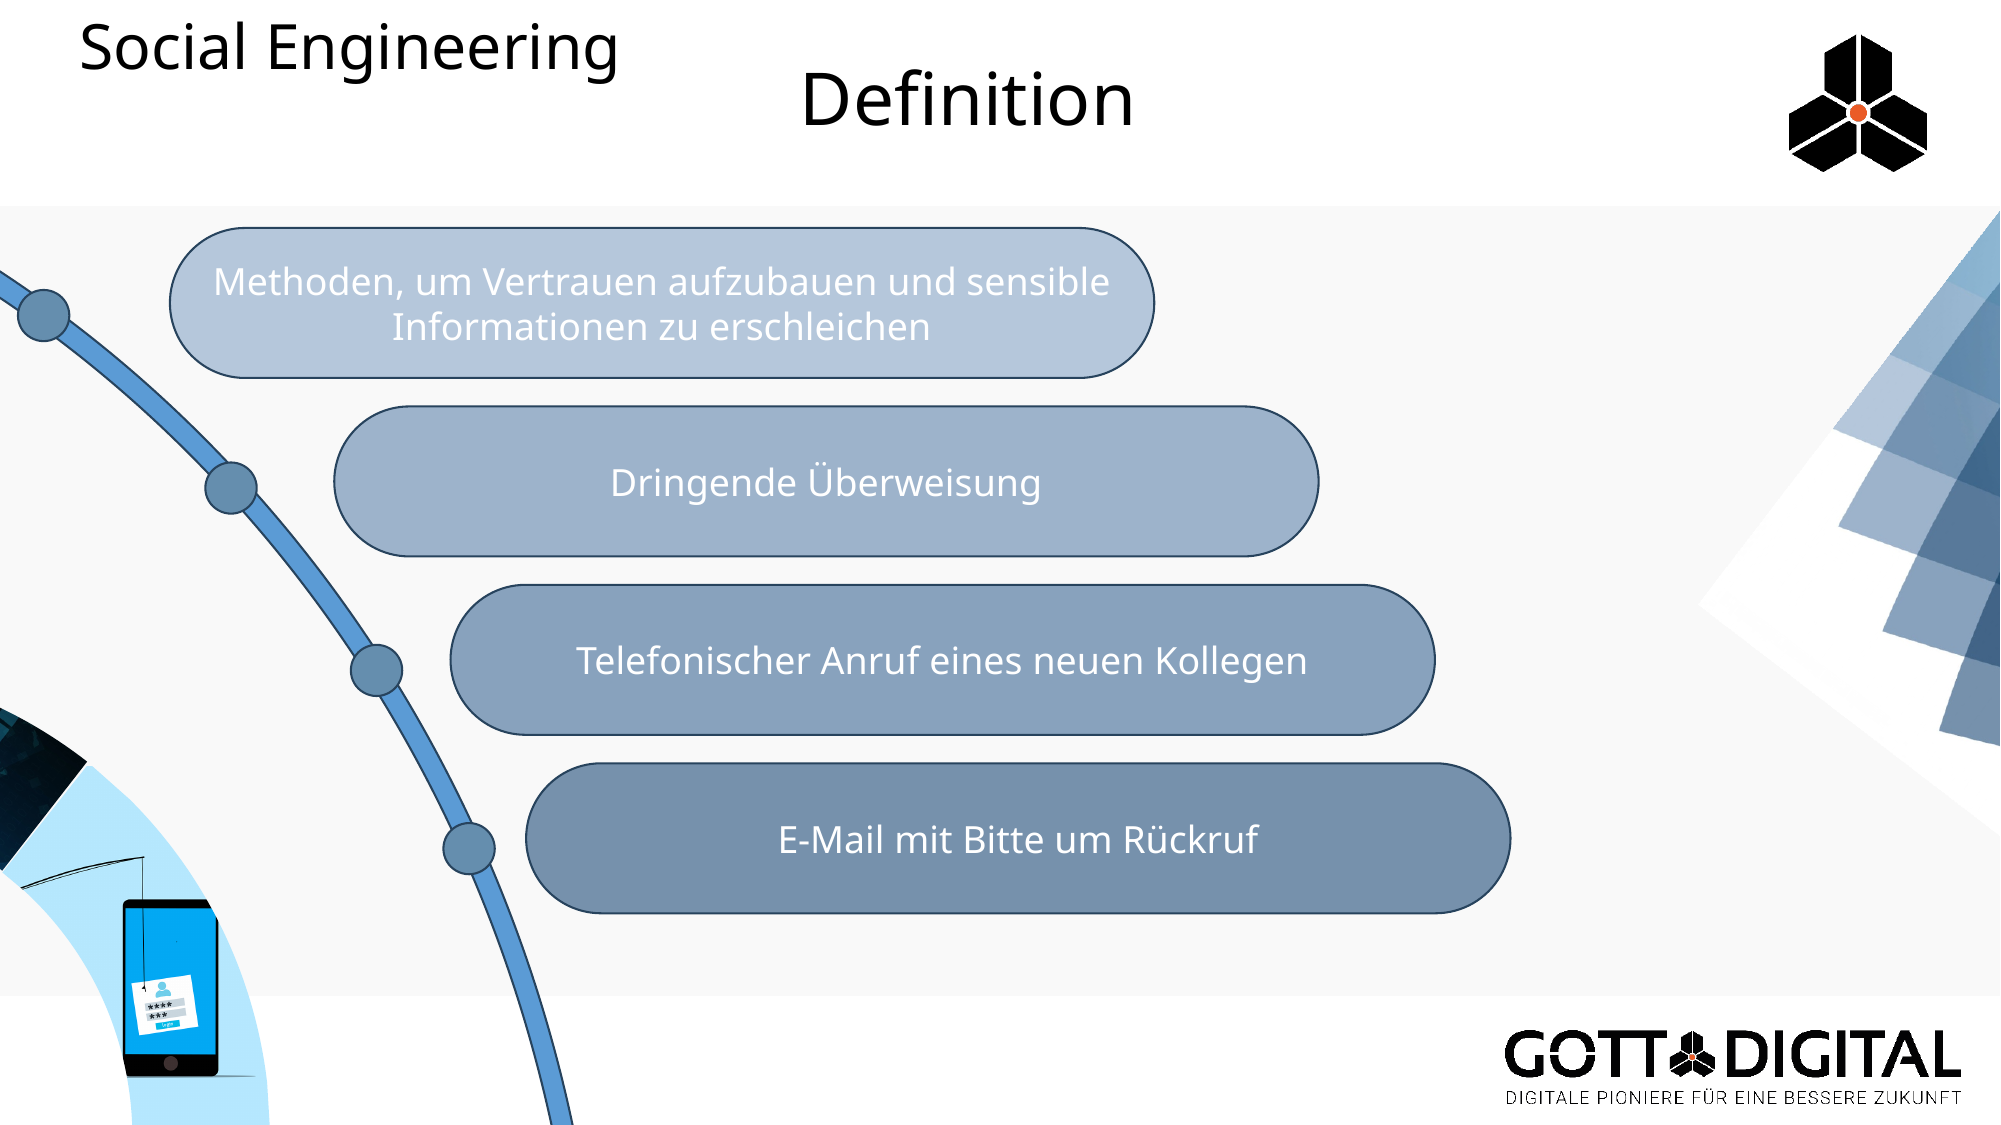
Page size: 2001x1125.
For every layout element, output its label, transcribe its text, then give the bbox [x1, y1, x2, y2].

text_box [204, 461, 258, 515]
text_box [379, 685, 473, 829]
text_box [471, 864, 574, 1125]
text_box Social Engineering [0, 0, 737, 90]
text_box [349, 643, 404, 698]
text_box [0, 618, 344, 1125]
text_box E-Mail mit Bitte um Rückruf [525, 762, 1512, 915]
text_box [16, 288, 71, 343]
text_box [442, 822, 496, 876]
text_box [243, 494, 373, 657]
text_box [57, 320, 228, 474]
text_box [0, 270, 31, 311]
picture [1505, 1030, 1961, 1104]
text_box Definition [36, 45, 1900, 148]
text_box Telefonischer Anruf eines neuen Kollegen [449, 583, 1436, 736]
text_box Dringende Überweisung [333, 405, 1320, 558]
picture [1700, 34, 2000, 834]
text_box Methoden, um Vertrauen aufzubauen und sensible Informationen zu erschleichen [168, 226, 1156, 379]
